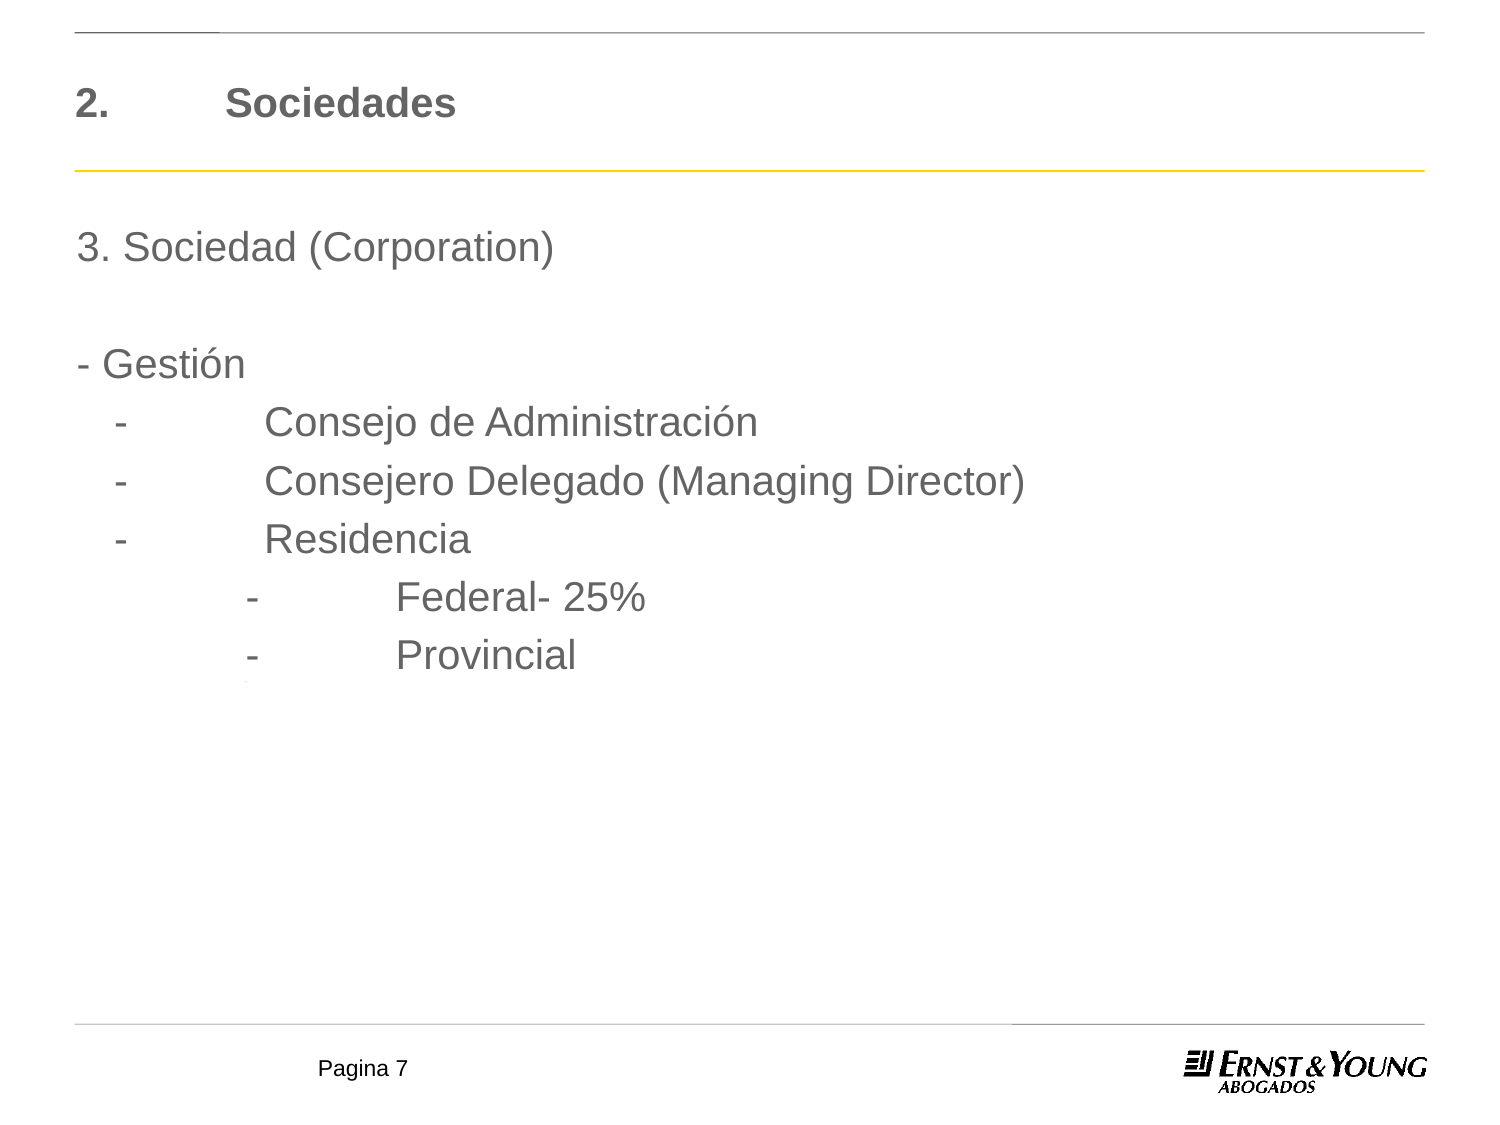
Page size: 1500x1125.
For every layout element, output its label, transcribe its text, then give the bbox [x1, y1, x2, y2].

picture [1179, 1046, 1431, 1094]
list 3. Sociedad (Corporation) - Gestión - Consejo de Administración - Consejero Delegado (Managing Director) - Residencia - Federal- 25% - Provincial - [76, 219, 1428, 917]
title 2. Sociedades [74, 77, 1426, 126]
